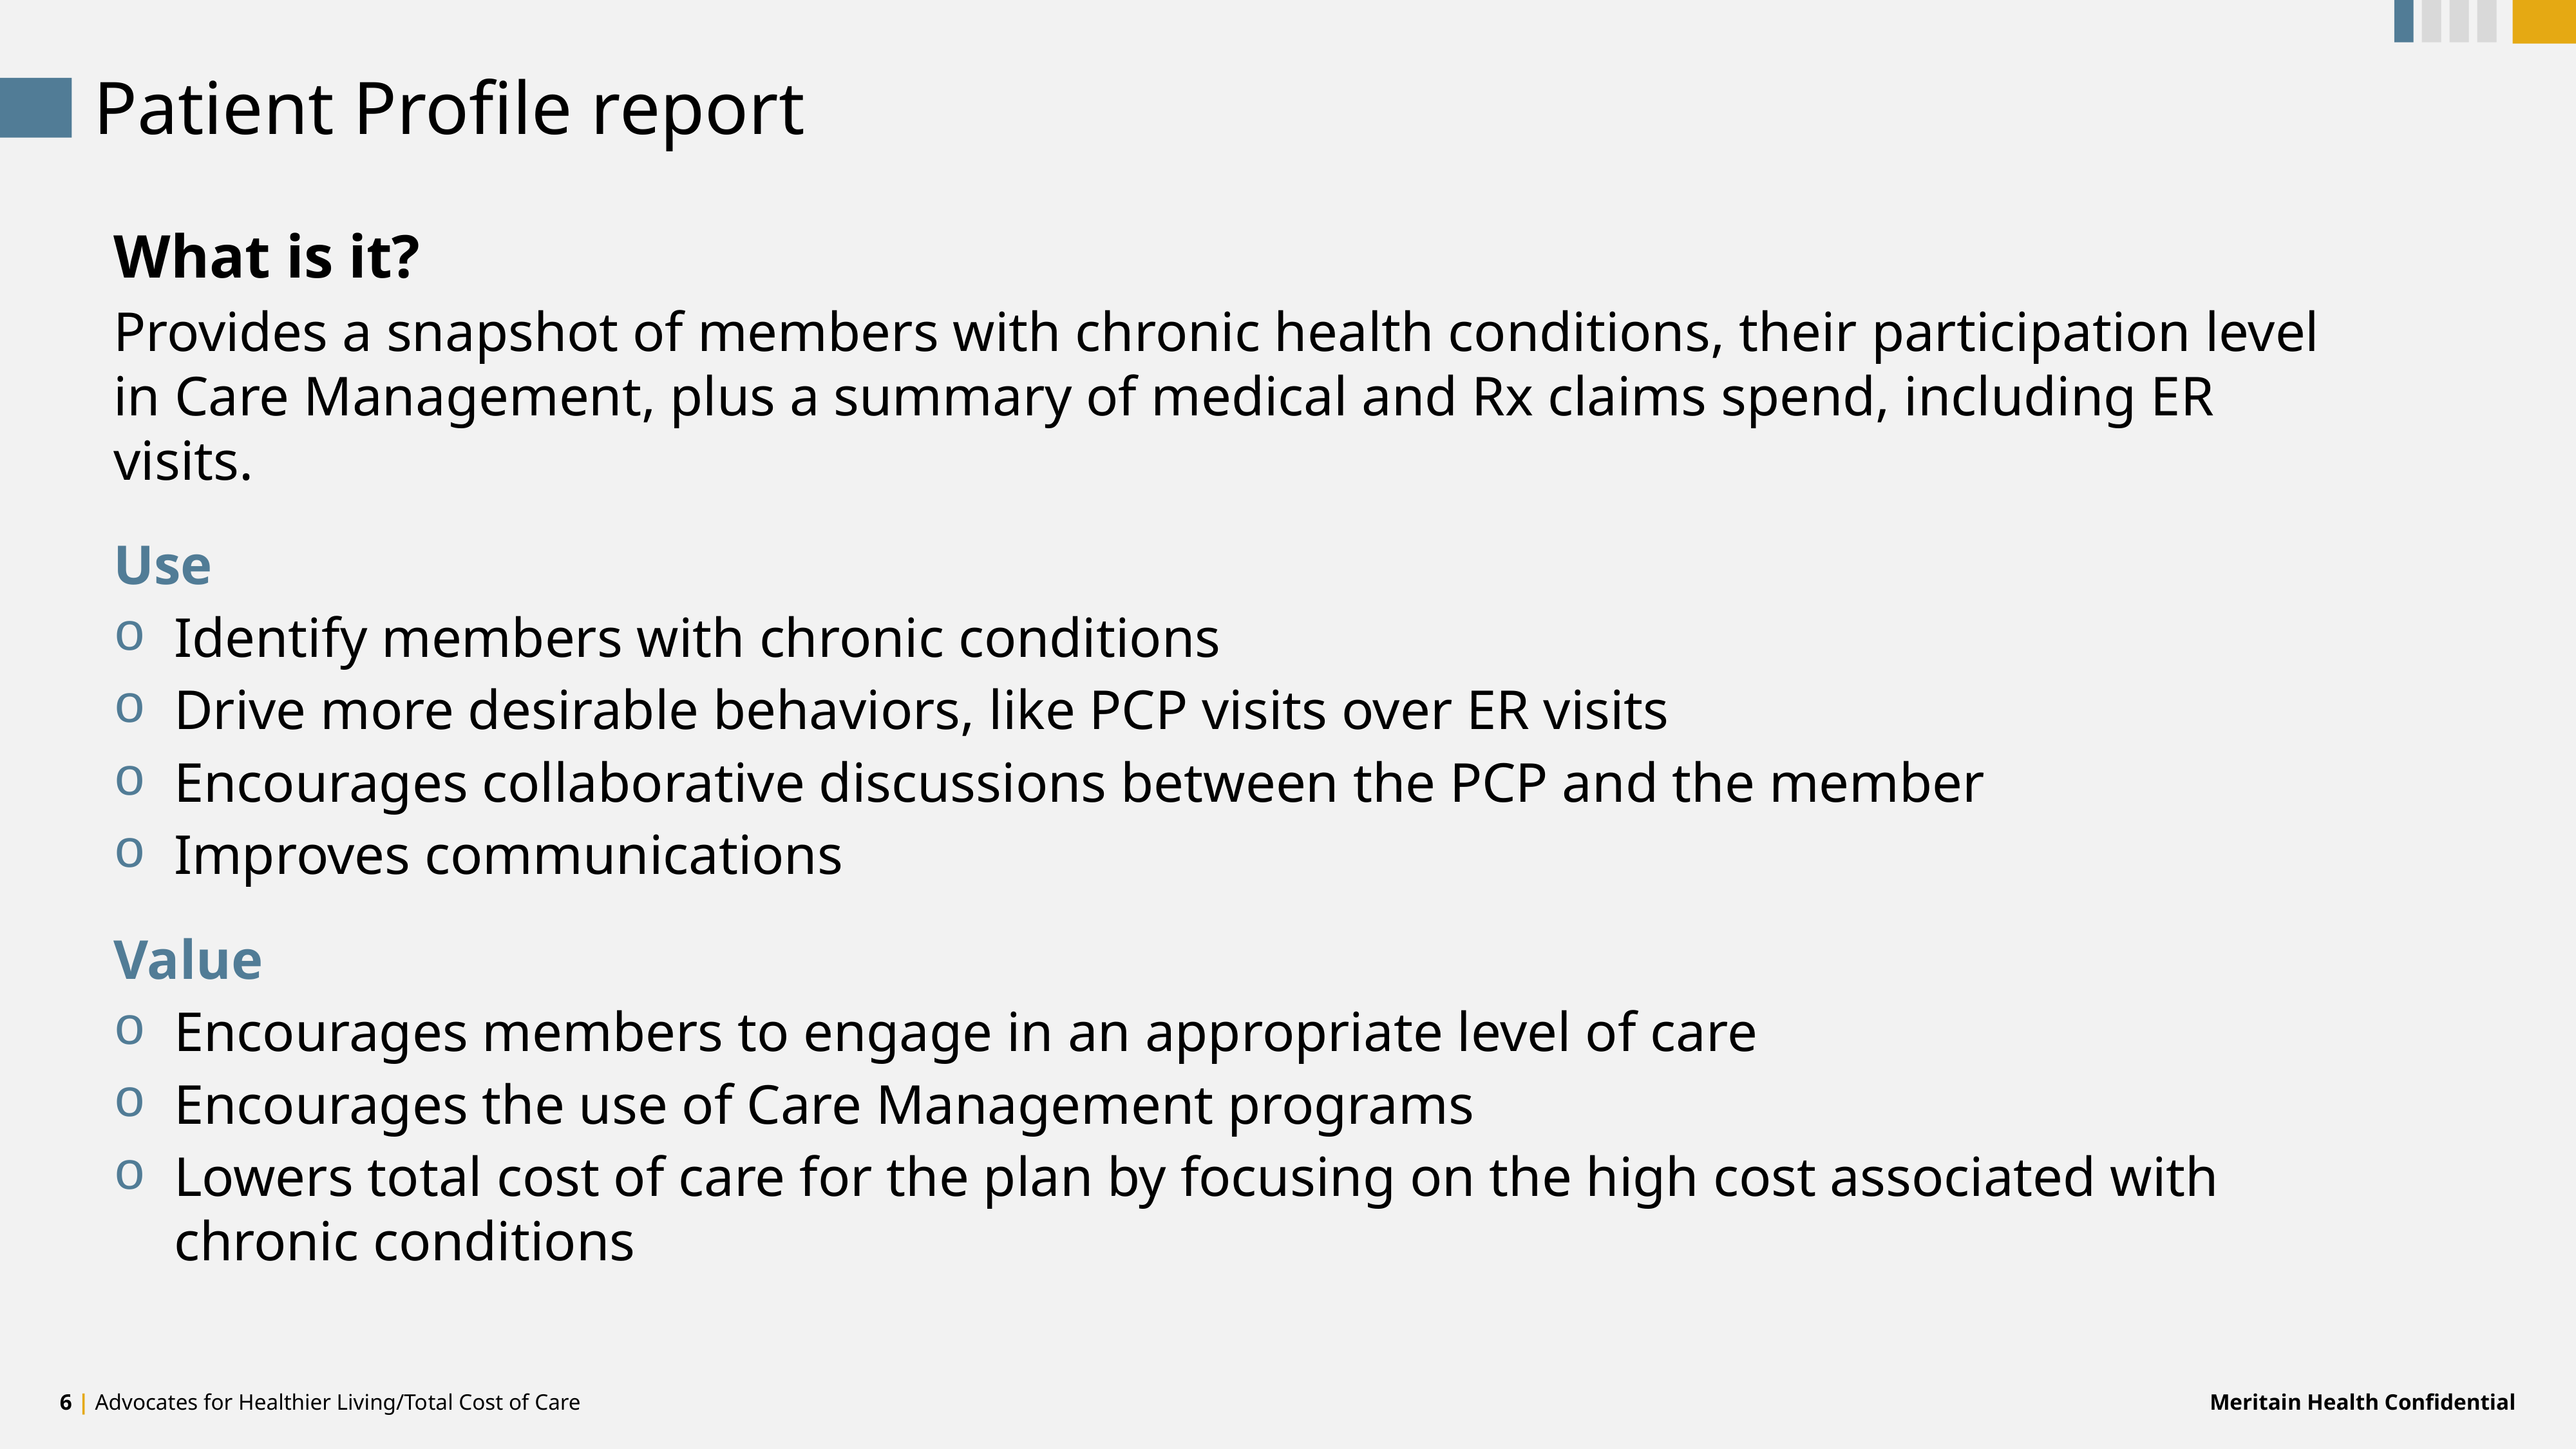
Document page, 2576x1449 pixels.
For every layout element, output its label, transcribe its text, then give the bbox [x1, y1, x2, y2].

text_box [2394, 0, 2576, 44]
text_box Patient Profile report [84, 57, 2576, 171]
text_box [0, 77, 72, 138]
text_box What is it? Provides a snapshot of members with chronic health conditions, their participation level in Care Management, plus a summary of medical and Rx claims spend, including ER visits. Use Identify members with chronic conditions Drive more desirable behaviors, like PCP visits over ER visits Encourages collaborative discussions between the PCP and the member Improves communications Value Encourages members to engage in an appropriate level of care Encourages the use of Care Management programs Lowers total cost of care for the plan by focusing on the high cost associated with chronic conditions [104, 214, 2361, 1276]
